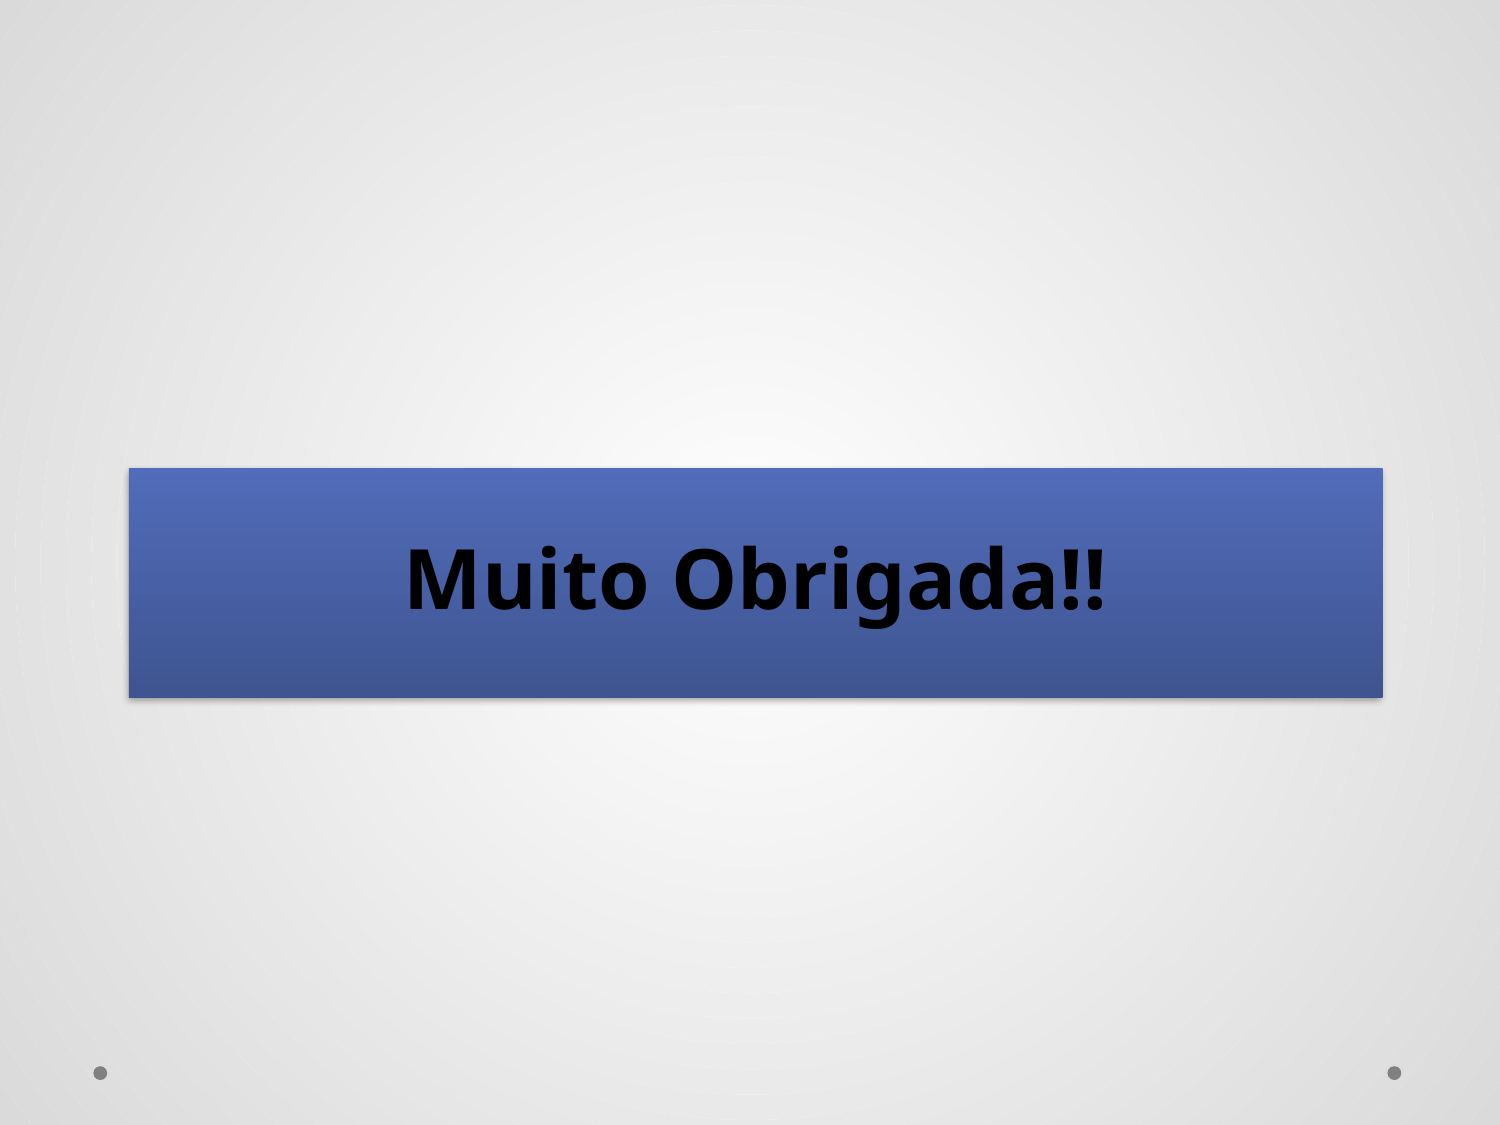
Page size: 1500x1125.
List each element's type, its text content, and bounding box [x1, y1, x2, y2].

list Muito Obrigada!! [128, 468, 1383, 698]
